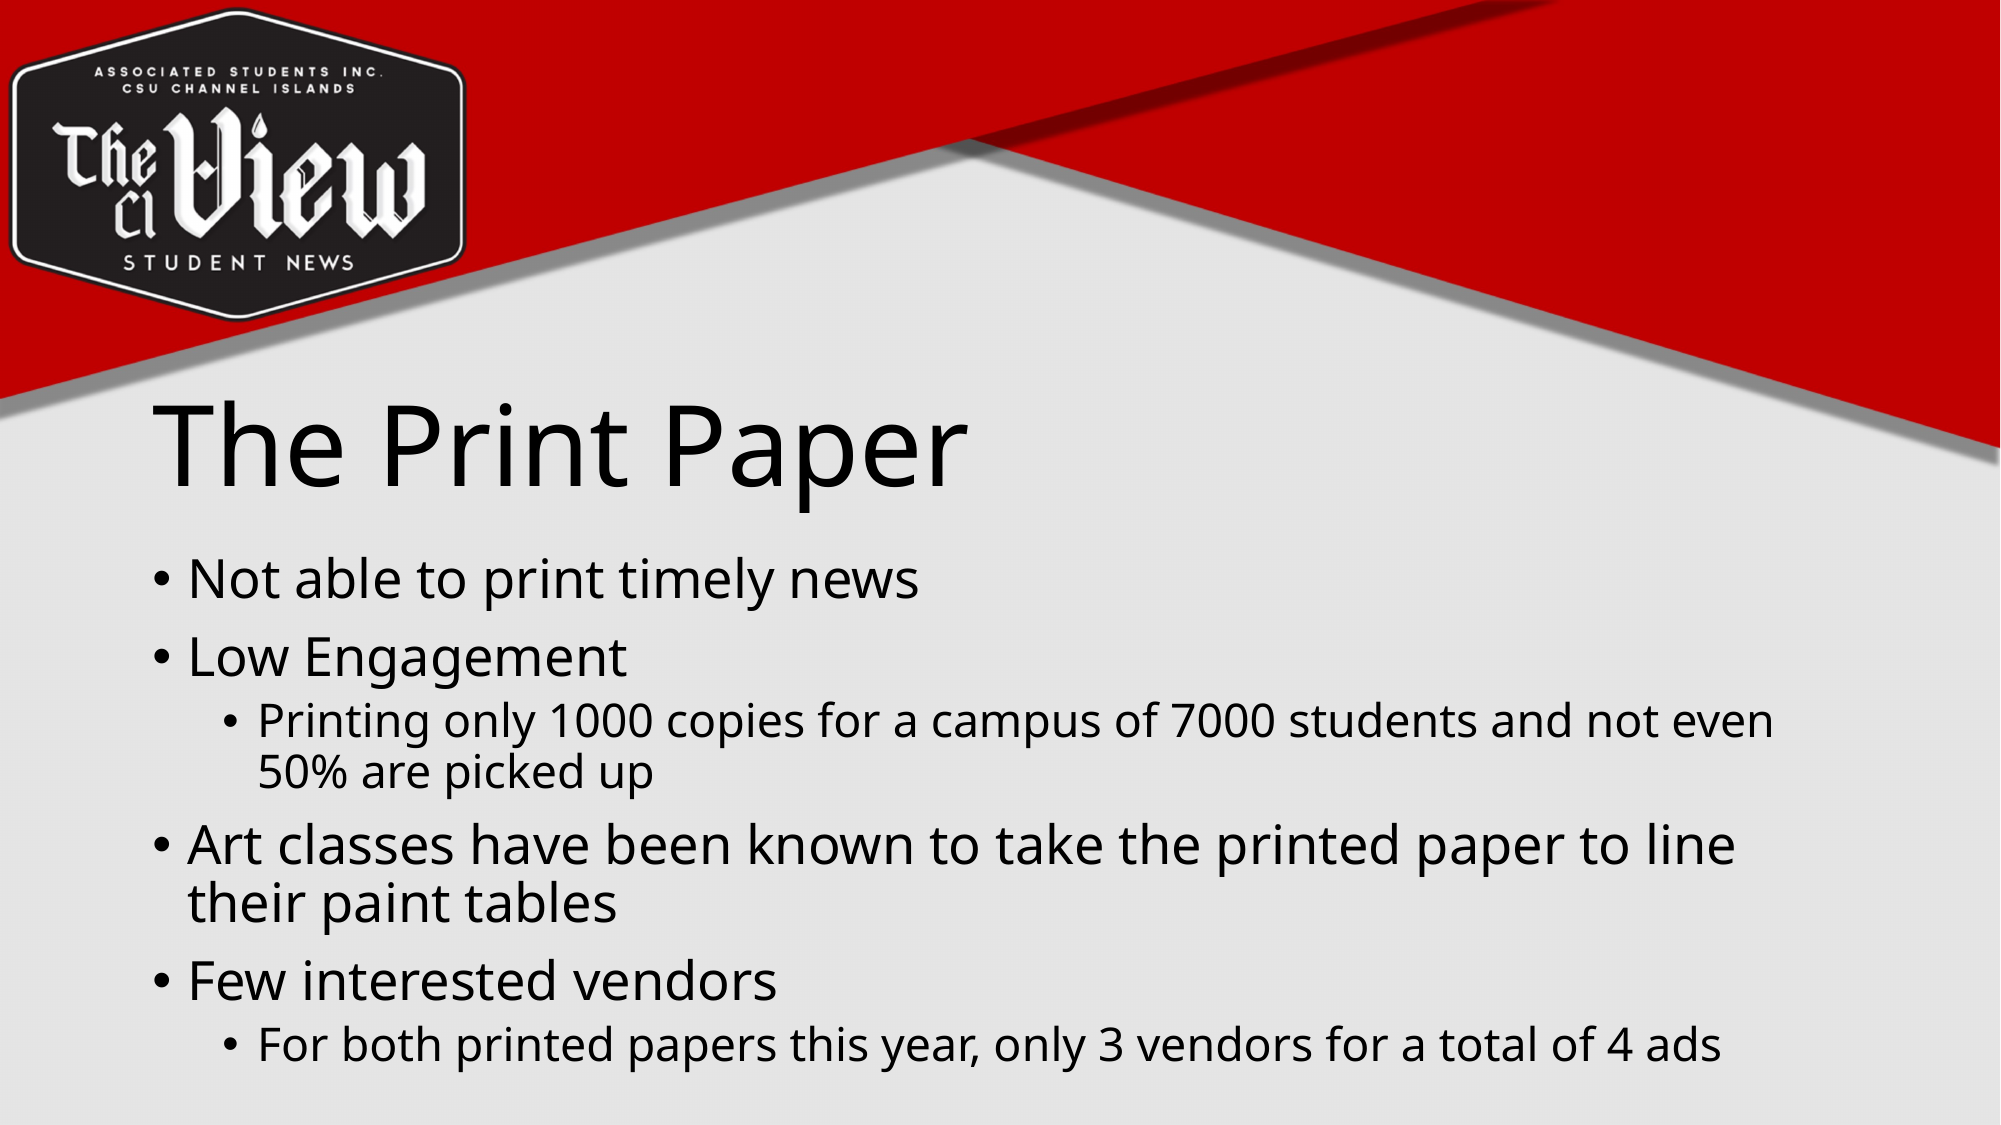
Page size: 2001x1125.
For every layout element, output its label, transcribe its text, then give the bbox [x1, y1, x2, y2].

list Not able to print timely news Low Engagement Printing only 1000 copies for a campus of 7000 students and not even 50% are picked up Art classes have been known to take the printed paper to line their paint tables Few interested vendors For both printed papers this year, only 3 vendors for a total of 4 ads [137, 544, 1863, 1084]
picture [0, 0, 2001, 1125]
title The Print Paper [137, 354, 1863, 544]
